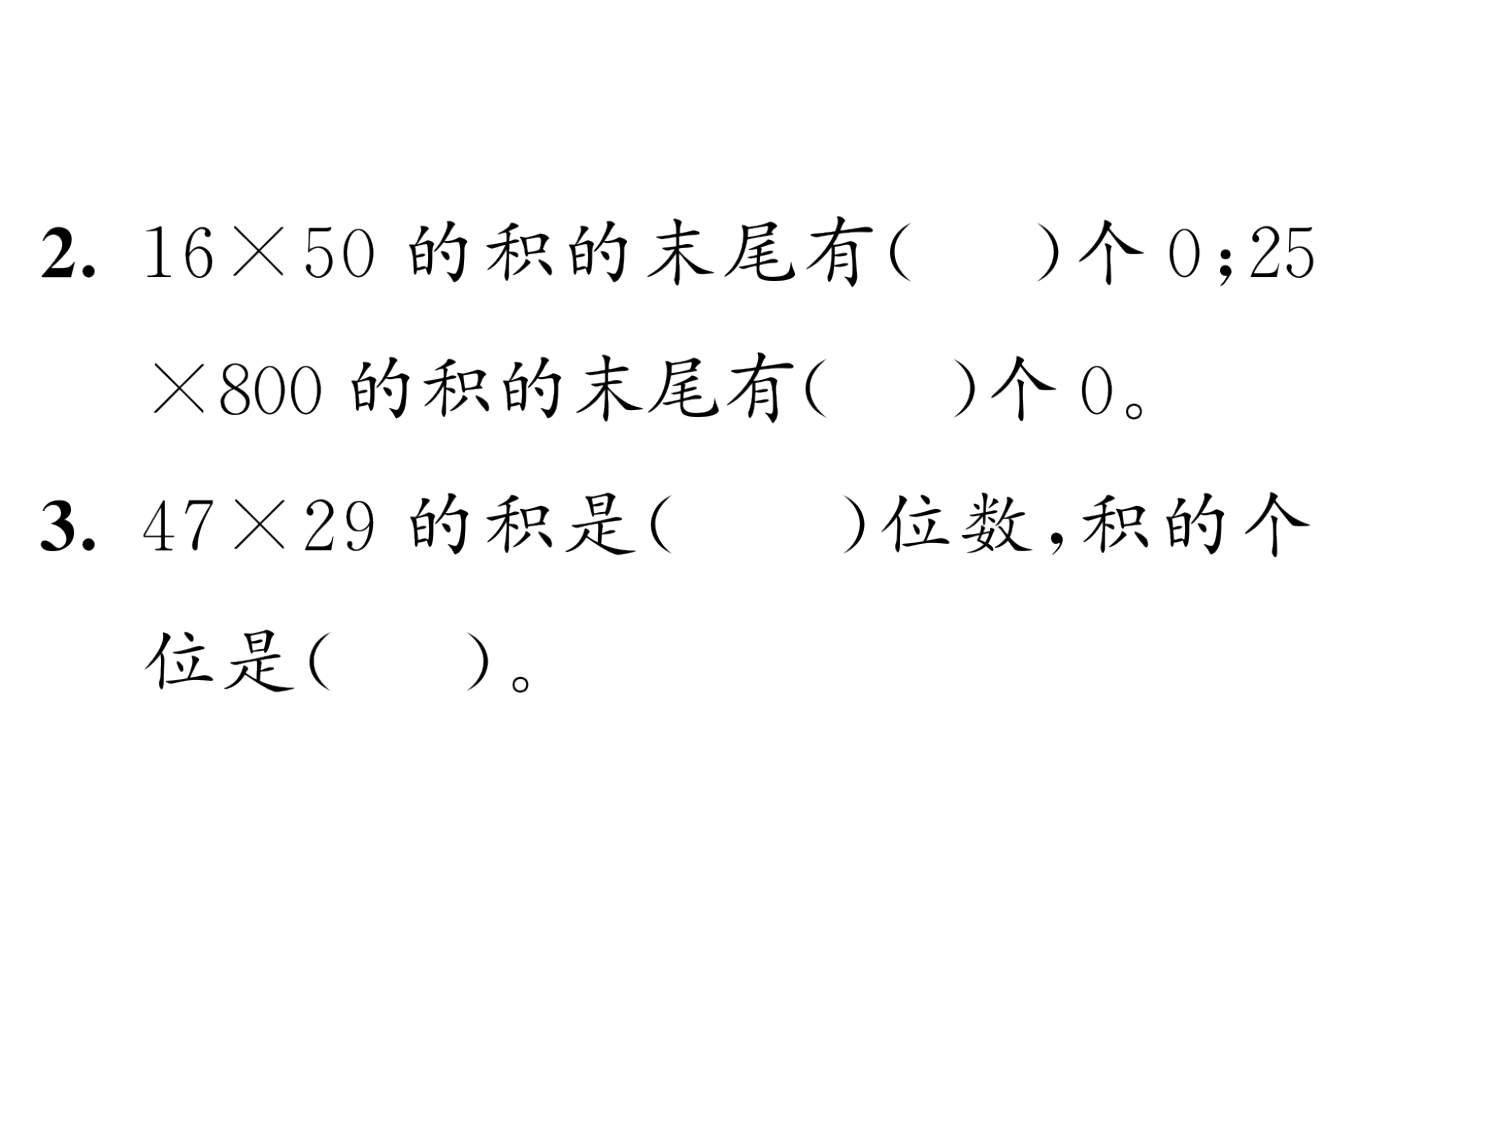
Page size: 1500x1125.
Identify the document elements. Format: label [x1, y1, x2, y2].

picture [35, 177, 1453, 744]
